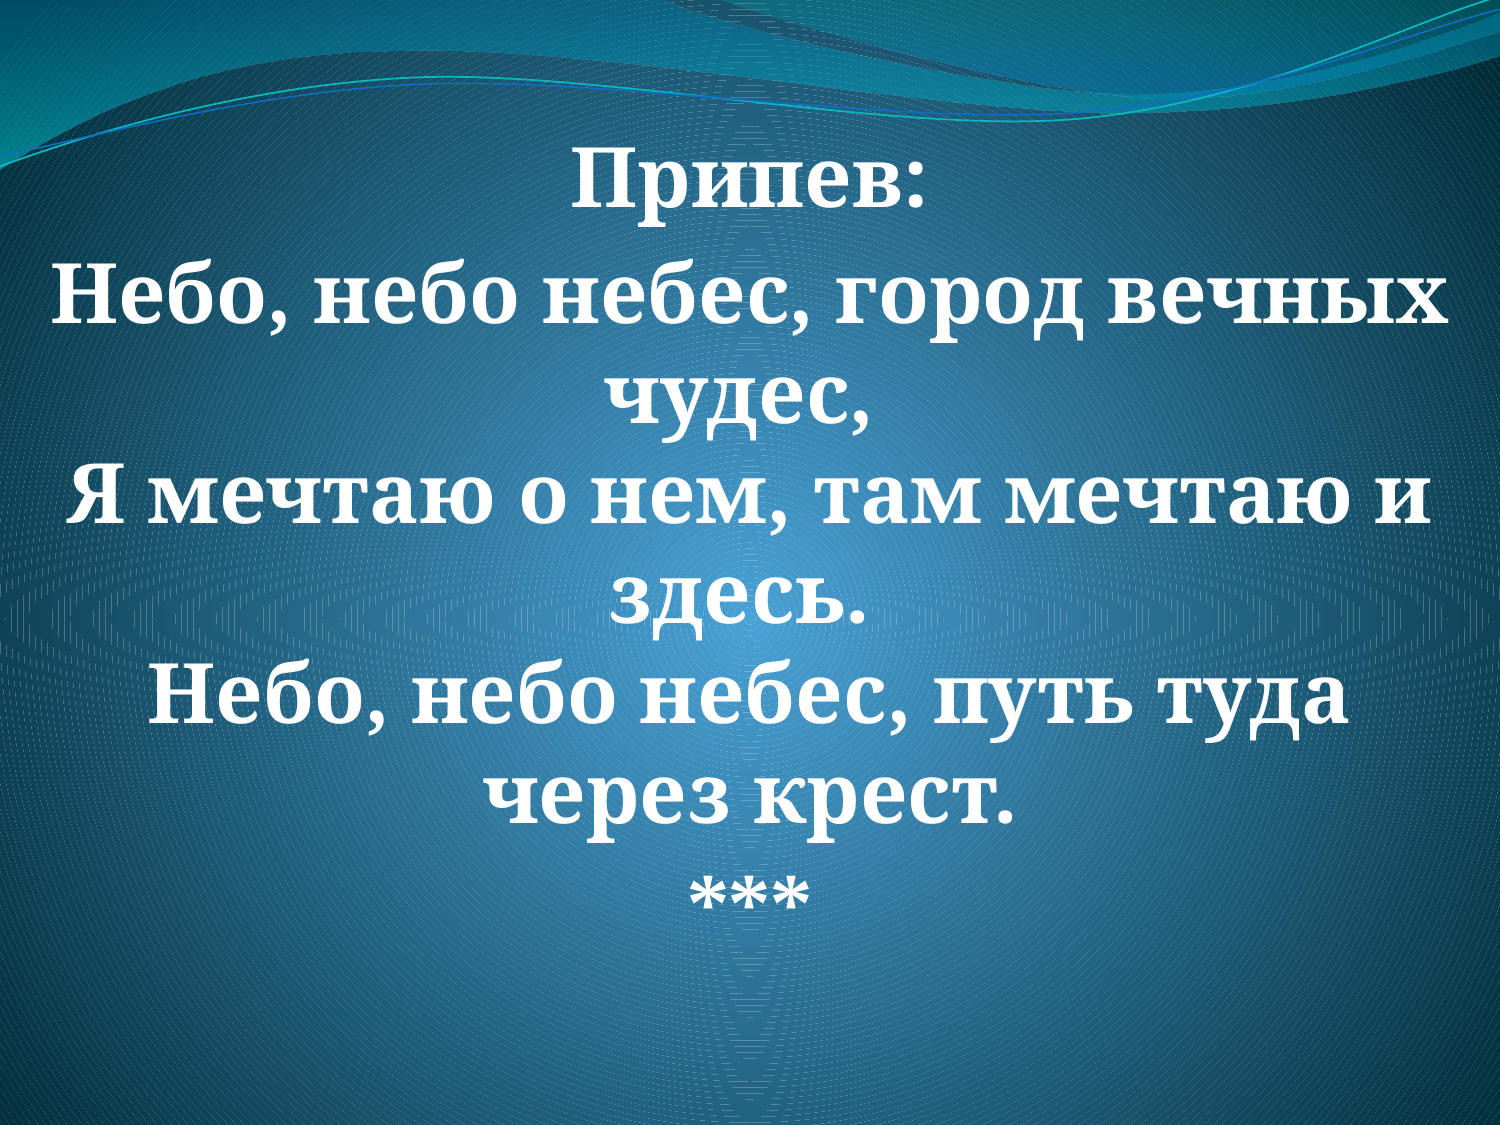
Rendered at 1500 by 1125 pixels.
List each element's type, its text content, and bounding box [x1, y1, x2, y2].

list Припев: Небо, небо небес, город вечных чудес, Я мечтаю о нем, там мечтаю и здесь. Небо, небо небес, путь туда через крест. *** [0, 0, 1500, 1125]
